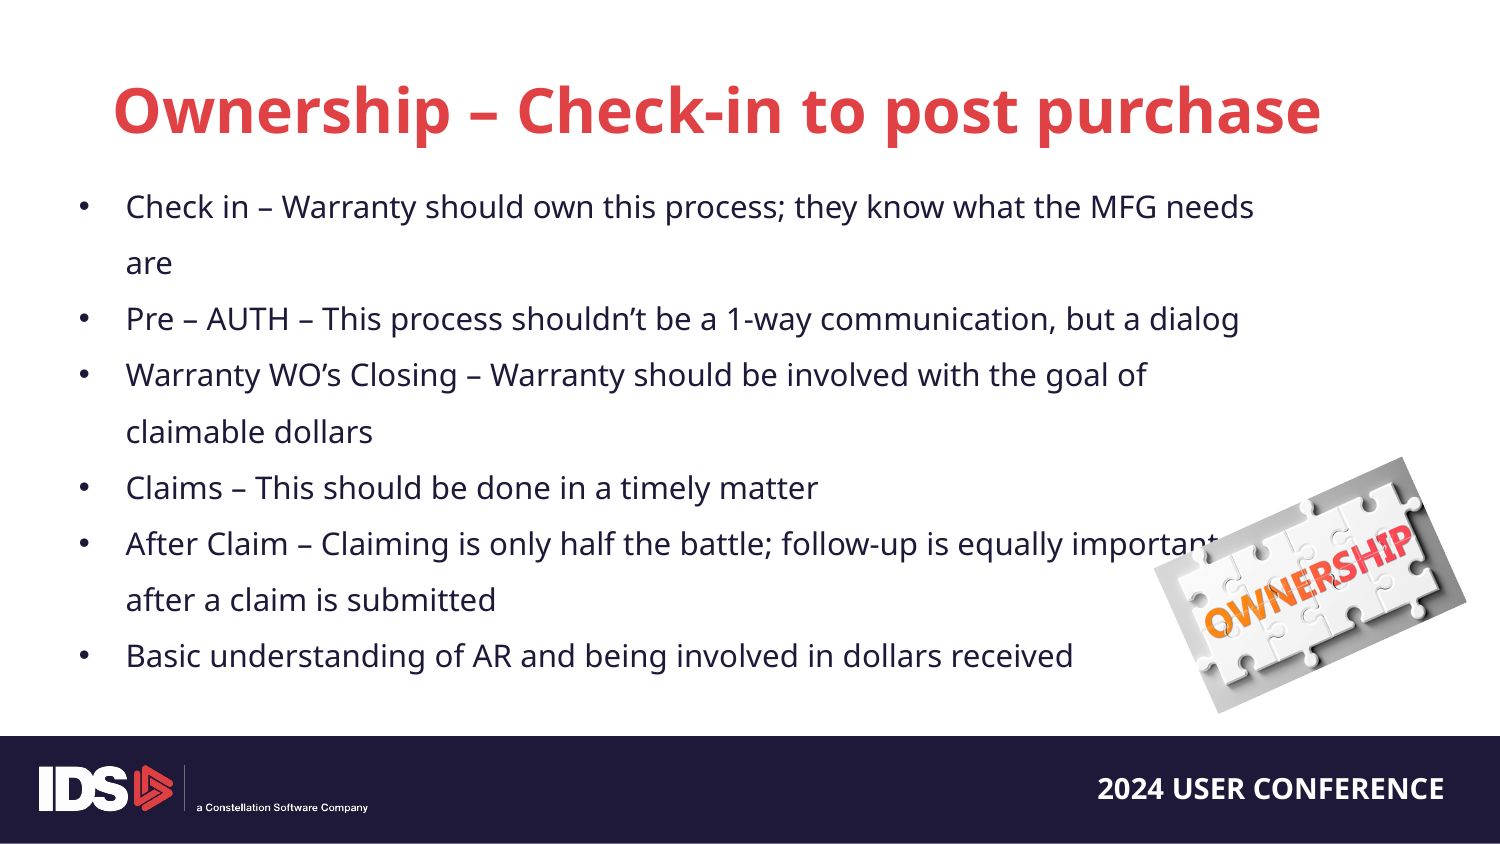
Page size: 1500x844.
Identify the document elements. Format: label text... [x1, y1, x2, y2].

picture [1154, 457, 1466, 713]
list Ownership – Check-in to post purchase [97, 56, 1375, 250]
picture [39, 765, 368, 813]
list Check in – Warranty should own this process; they know what the MFG needs are Pre – AUTH – This process shouldn’t be a 1-way communication, but a dialog Warranty WO’s Closing – Warranty should be involved with the goal of claimable dollars Claims – This should be done in a timely matter After Claim – Claiming is only half the battle; follow-up is equally important after a claim is submitted Basic understanding of AR and being involved in dollars received [63, 153, 1274, 710]
